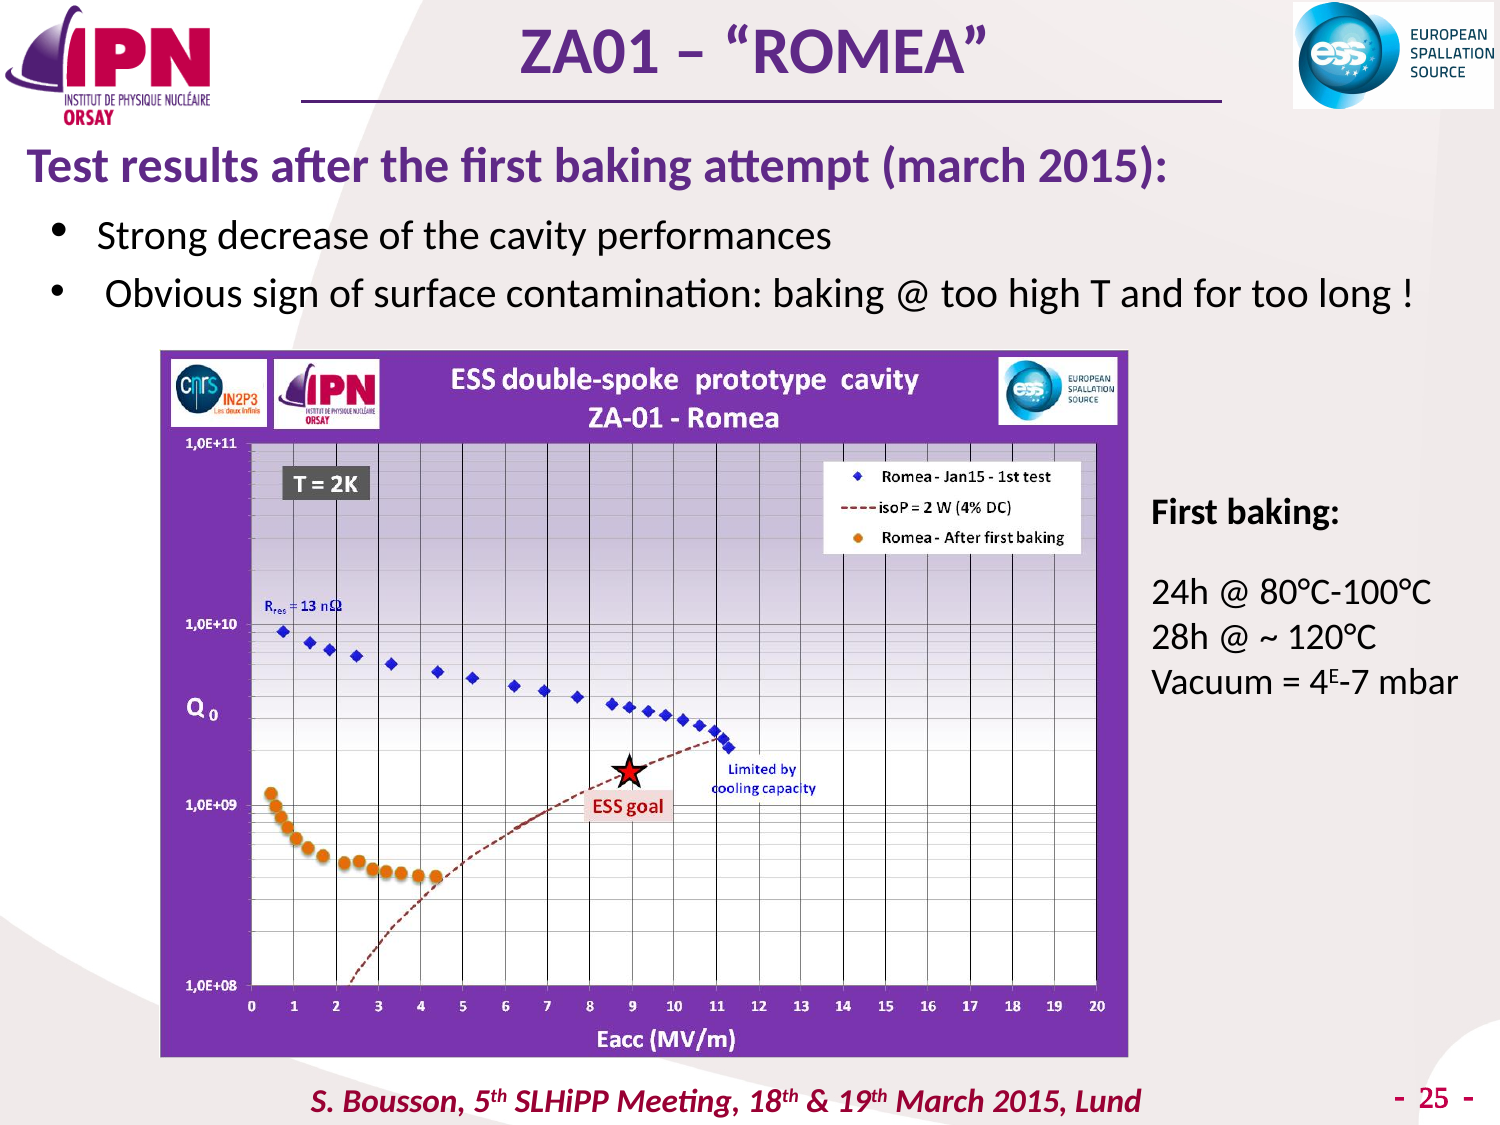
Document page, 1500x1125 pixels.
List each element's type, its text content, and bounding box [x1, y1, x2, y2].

text_box Test results after the first baking attempt (march 2015): Strong decrease of the cavity performances Obvious sign of surface contamination: baking @ too high T and for too long ! [11, 125, 1483, 323]
text_box First baking: 24h @ 80°C-100°C 28h @ ~ 120°C Vacuum = 4E-7 mbar [1136, 479, 1500, 710]
text_box ZA01 – “ROMEA” [230, 0, 1282, 90]
picture [0, 0, 1500, 1125]
